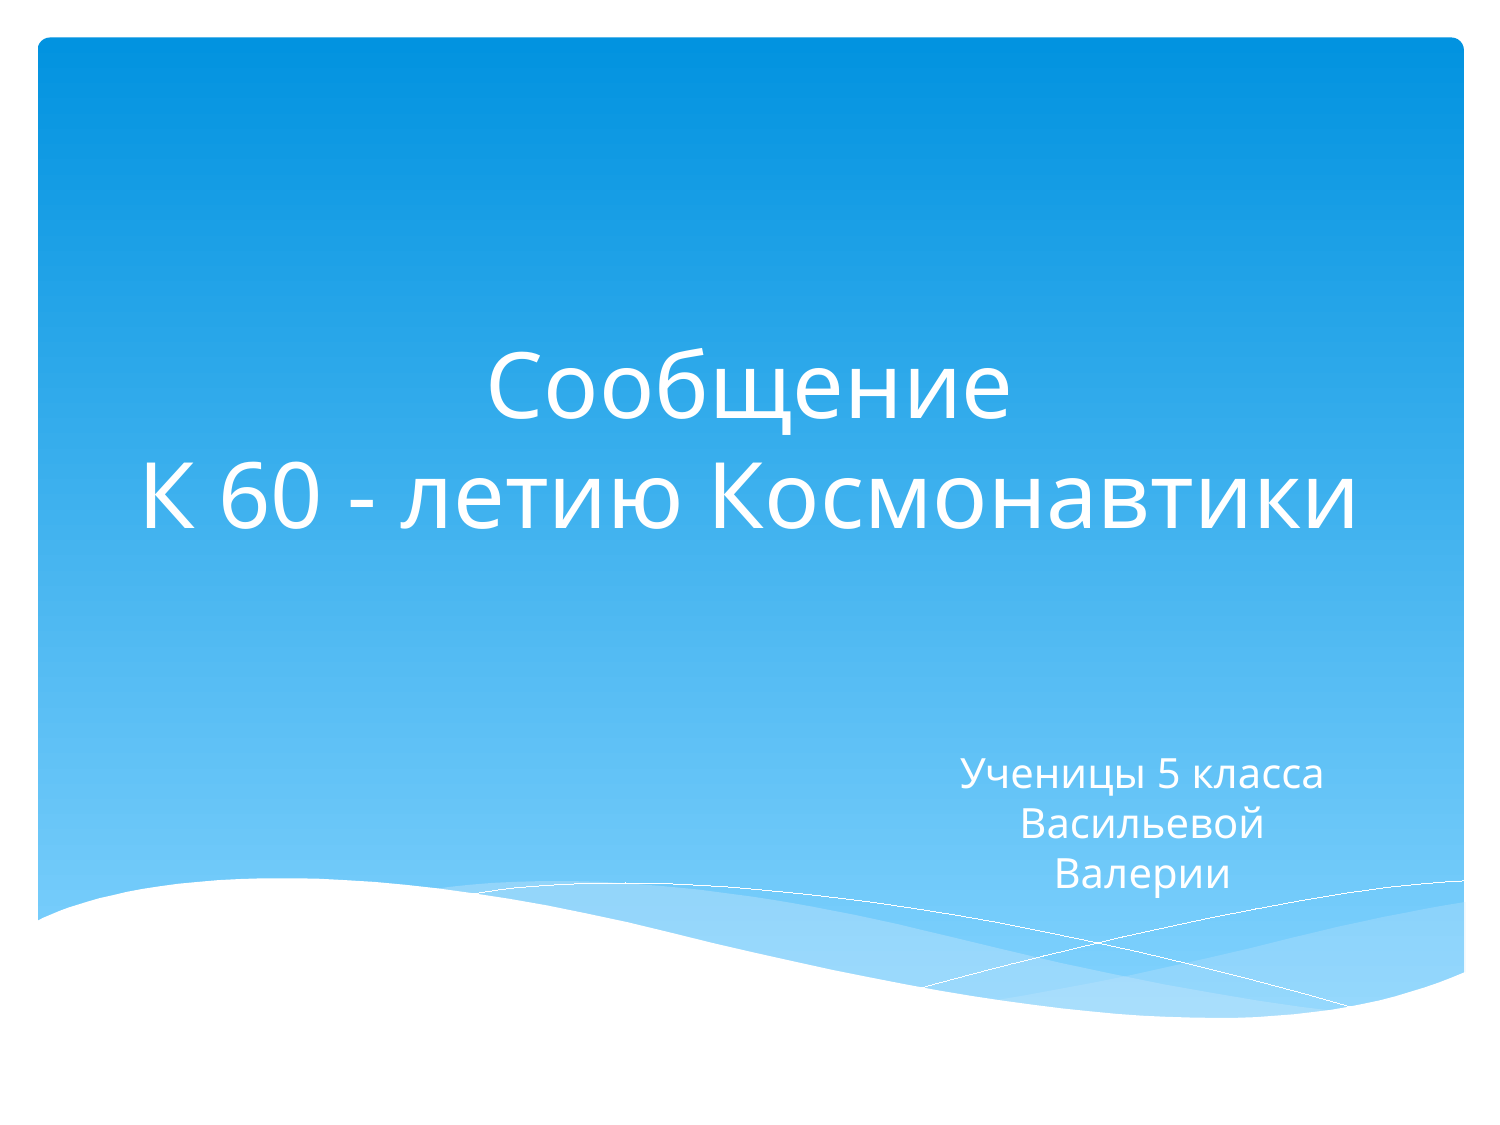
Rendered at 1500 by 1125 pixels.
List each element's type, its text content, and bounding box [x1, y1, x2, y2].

subtitle Ученицы 5 класса Васильевой Валерии [938, 739, 1346, 982]
title Сообщение К 60 - летию Космонавтики [112, 262, 1388, 555]
